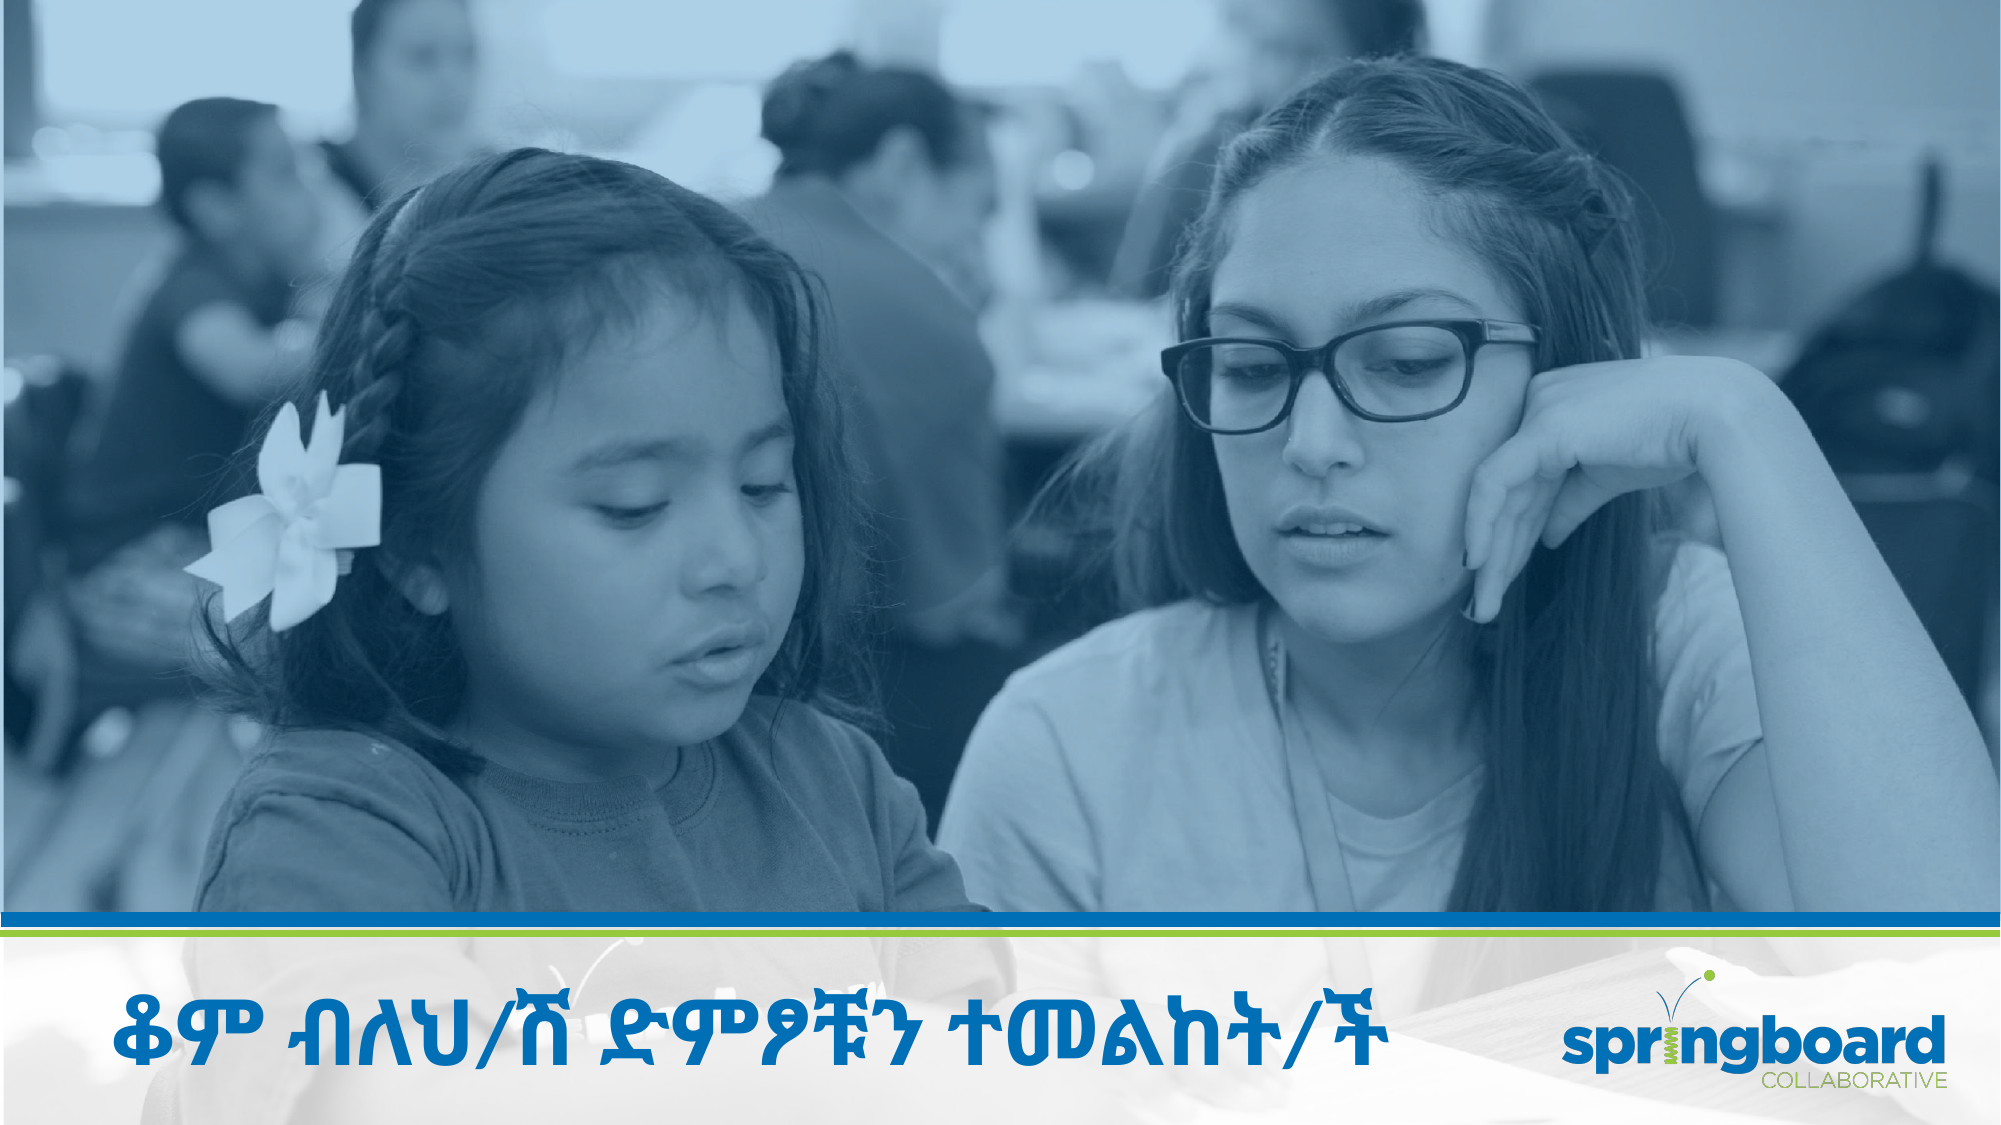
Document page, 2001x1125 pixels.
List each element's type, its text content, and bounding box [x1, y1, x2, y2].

picture [3, 0, 2001, 912]
title ቆም ብለህ/ሽ ድምፆቹን ተመልከት/ች [0, 983, 1502, 1076]
picture [1562, 970, 1947, 1088]
